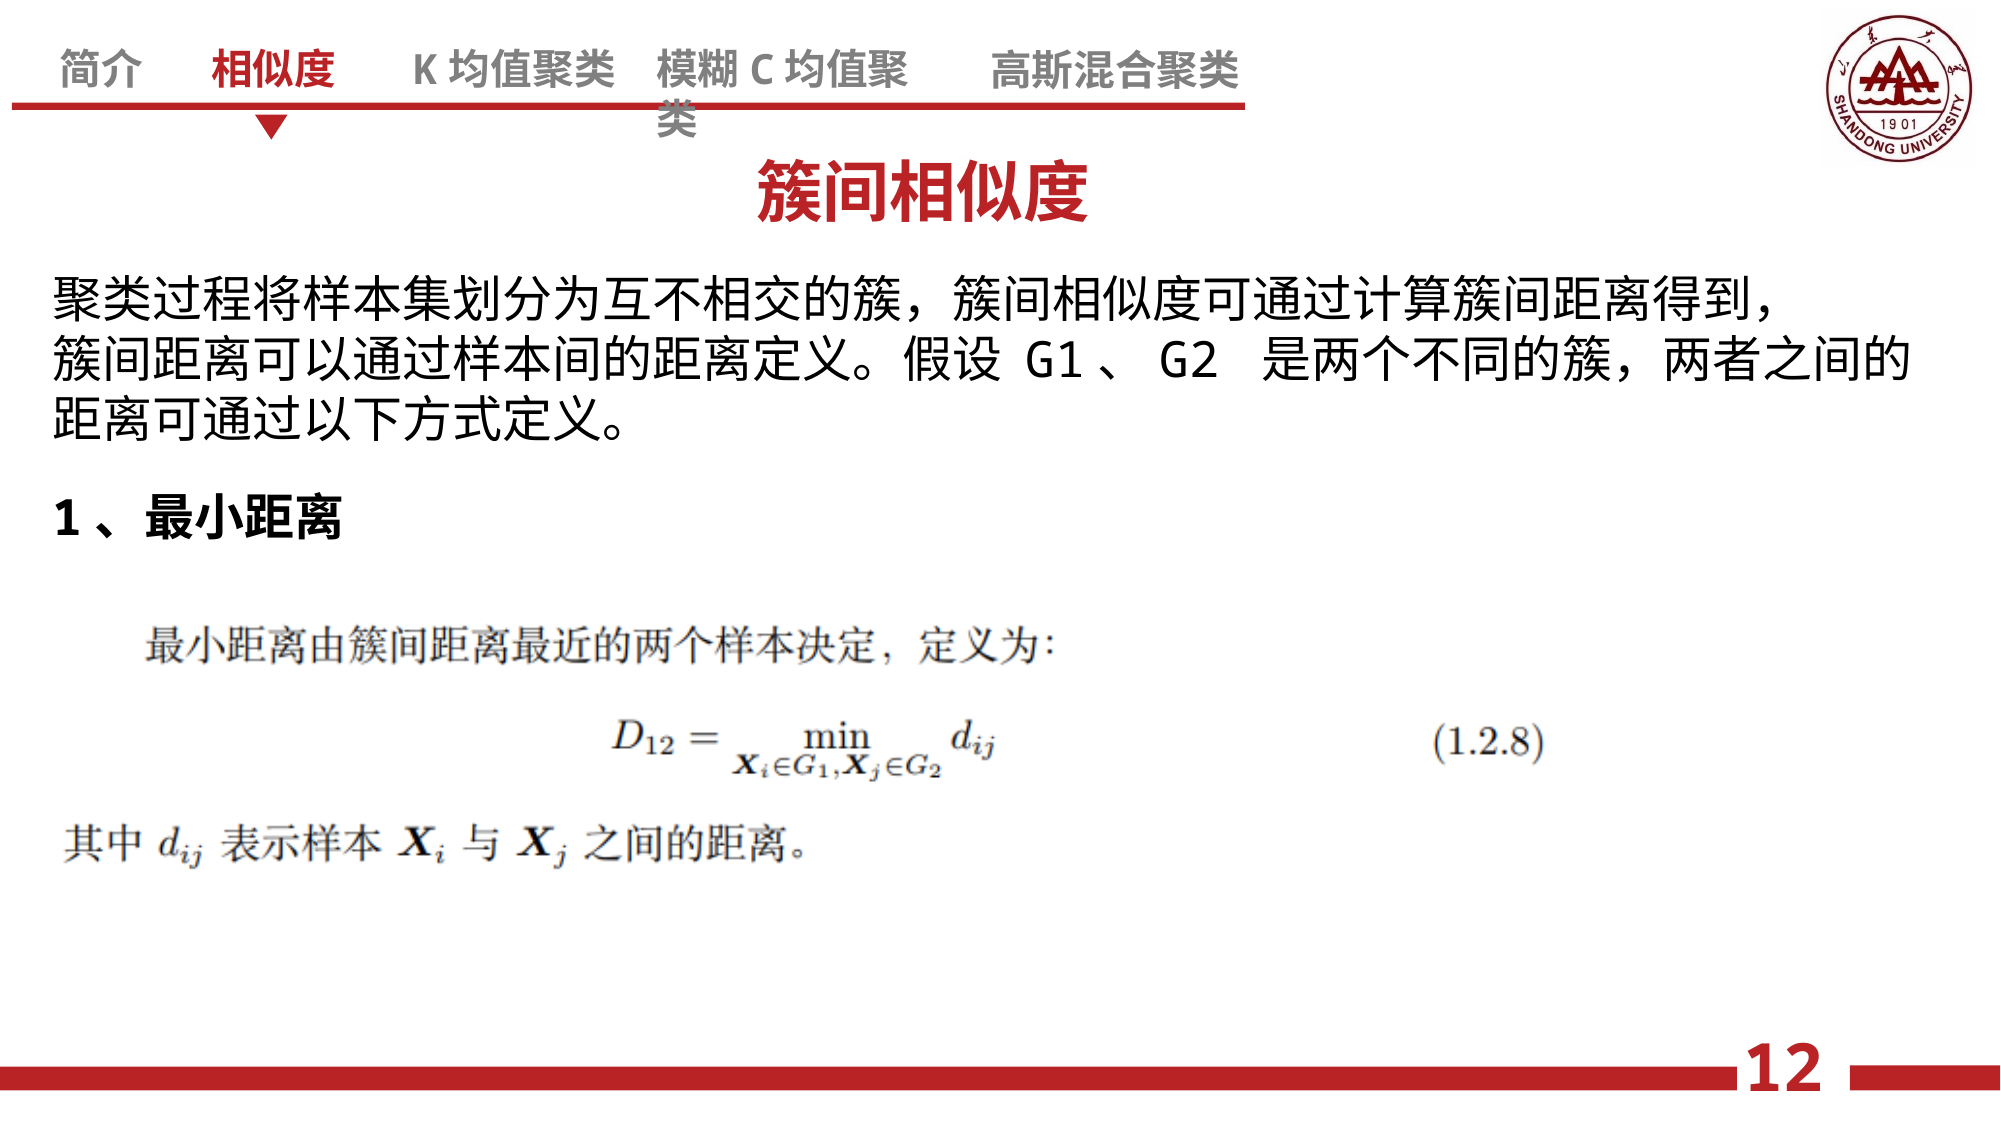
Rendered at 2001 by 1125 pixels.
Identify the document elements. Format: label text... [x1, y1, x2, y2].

picture [37, 607, 1559, 880]
text_box 聚类过程将样本集划分为互不相交的簇，簇间相似度可通过计算簇间距离得到， 簇间距离可以通过样本间的距离定义。假设 G1、G2 是两个不同的簇，两者之间的 距离可通过以下方式定义。 [37, 260, 1930, 455]
text_box 簇间相似度 [741, 142, 1105, 238]
picture [1820, 9, 1977, 167]
text_box 1、最小距离 [37, 478, 361, 554]
